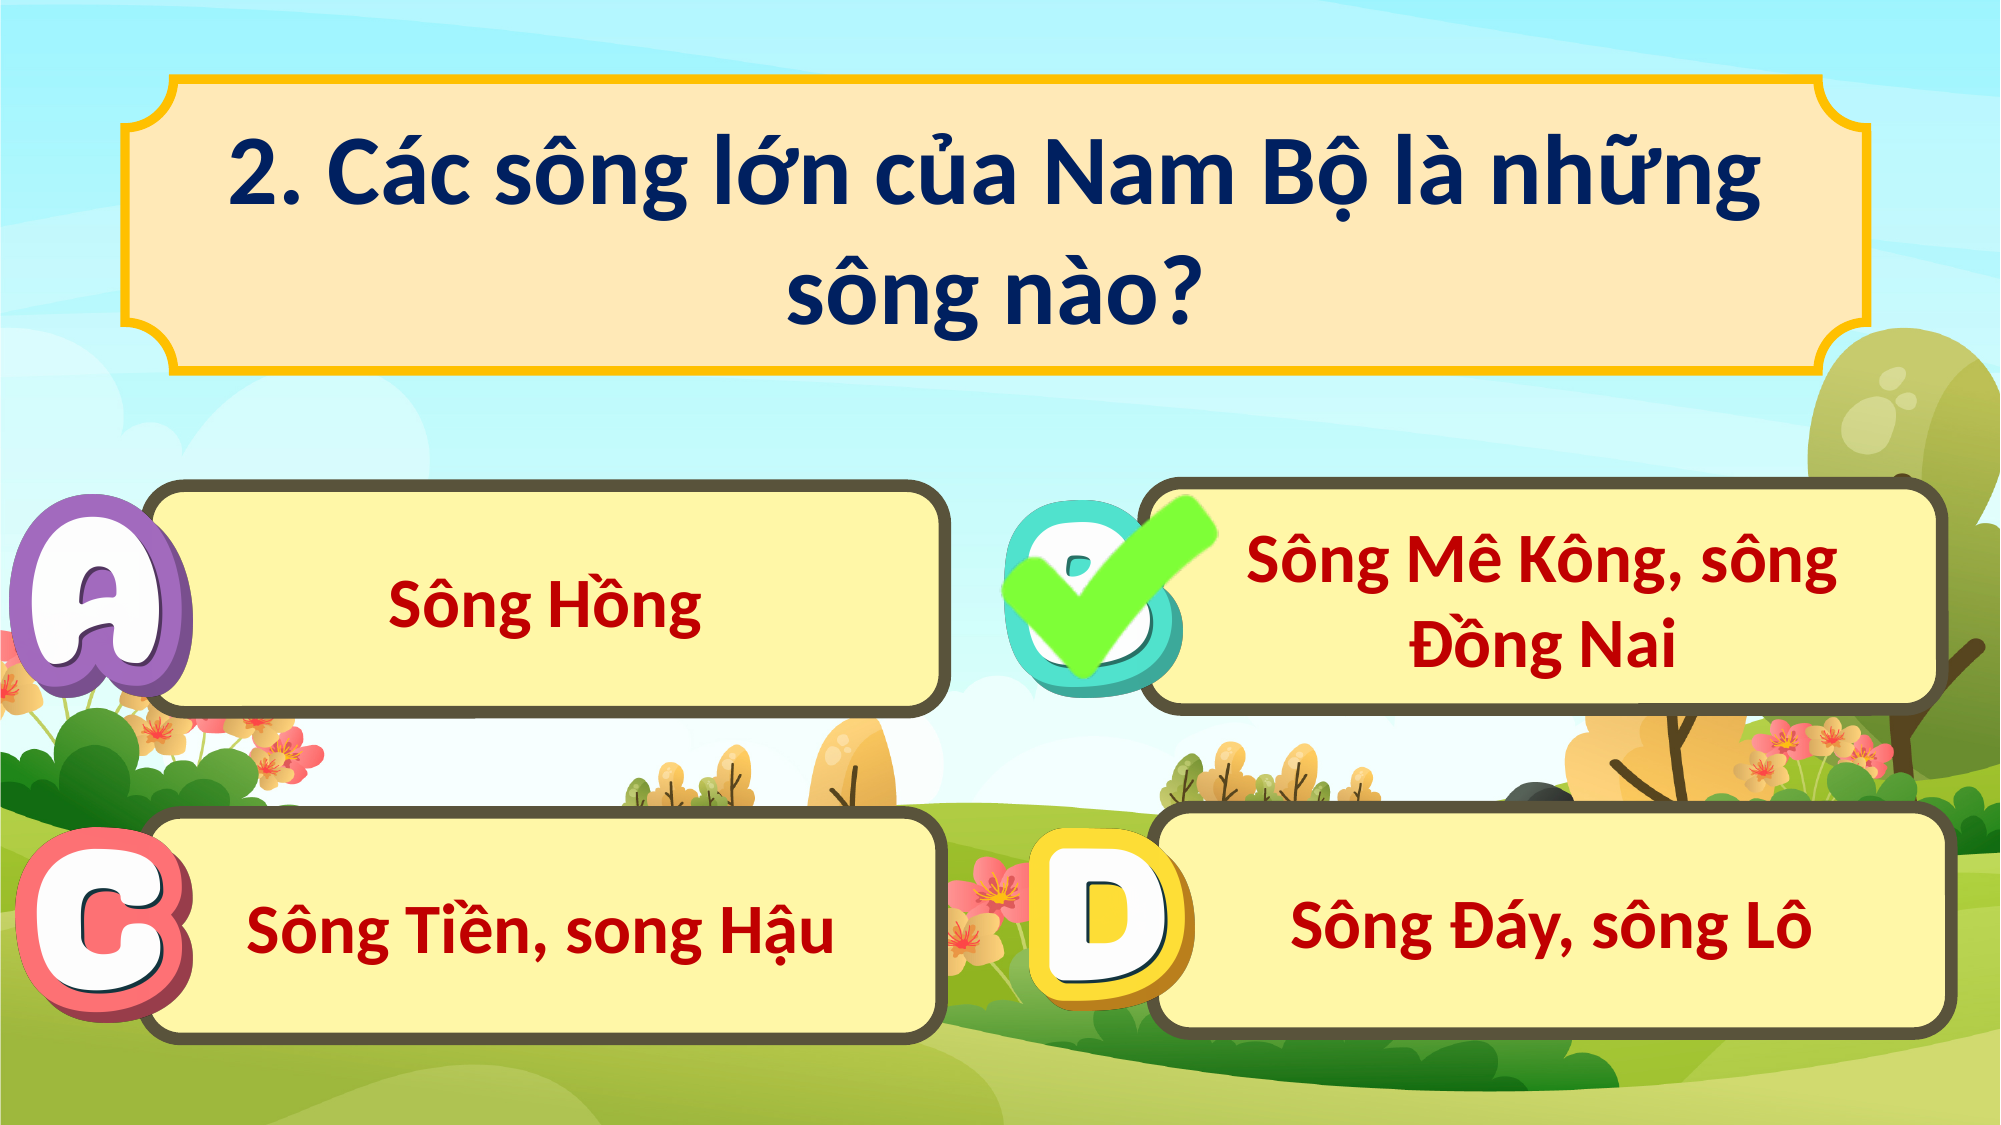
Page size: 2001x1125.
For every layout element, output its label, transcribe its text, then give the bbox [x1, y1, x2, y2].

text_box 2. Các sông lớn của Nam Bộ là những sông nào? [123, 78, 1868, 372]
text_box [15, 812, 942, 1039]
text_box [9, 485, 945, 713]
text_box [1029, 807, 1952, 1034]
picture [0, 0, 2000, 1125]
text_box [1004, 482, 1943, 710]
